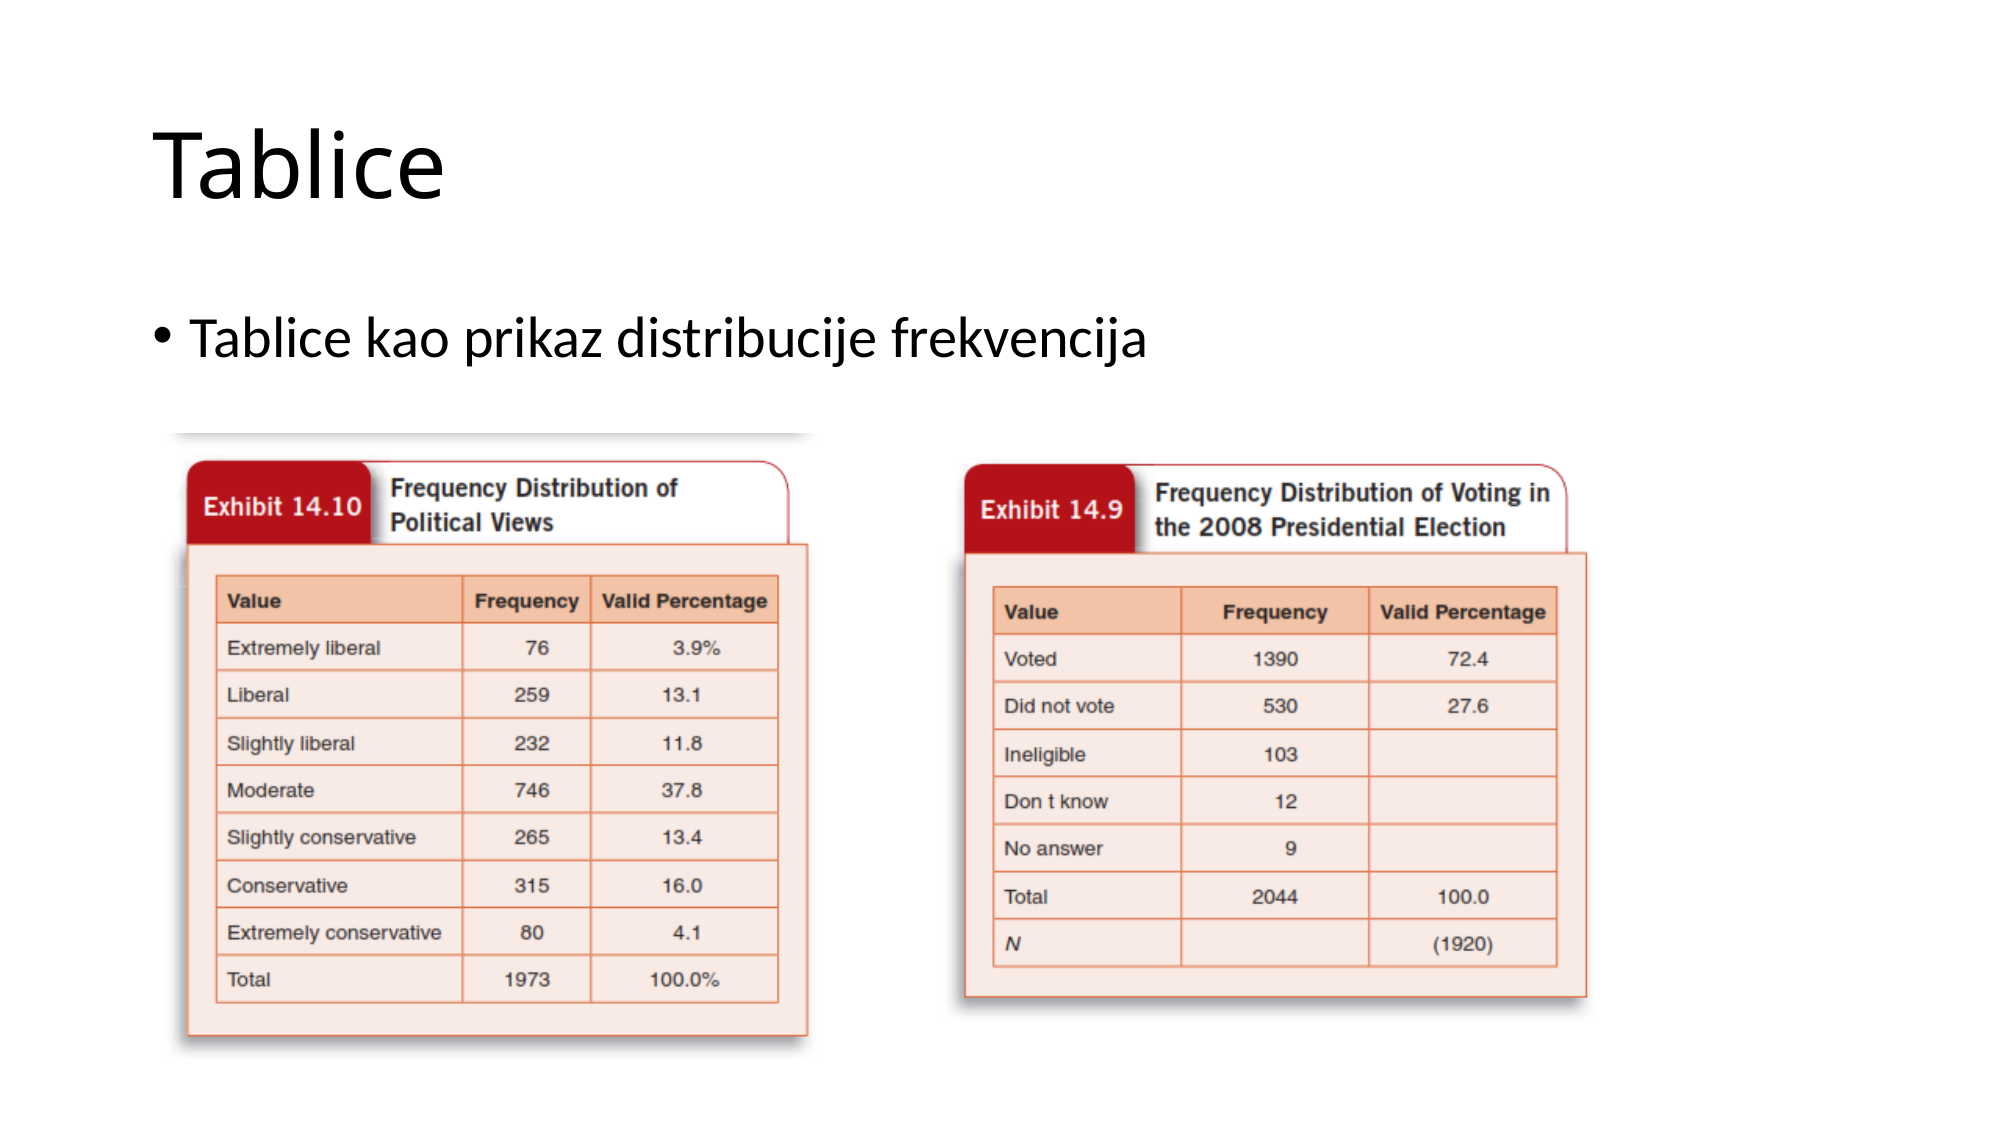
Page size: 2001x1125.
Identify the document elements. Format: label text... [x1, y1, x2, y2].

title Tablice [137, 59, 1863, 278]
picture [113, 433, 837, 1068]
list Tablice kao prikaz distribucije frekvencija [137, 299, 1863, 1014]
picture [913, 433, 1614, 1023]
